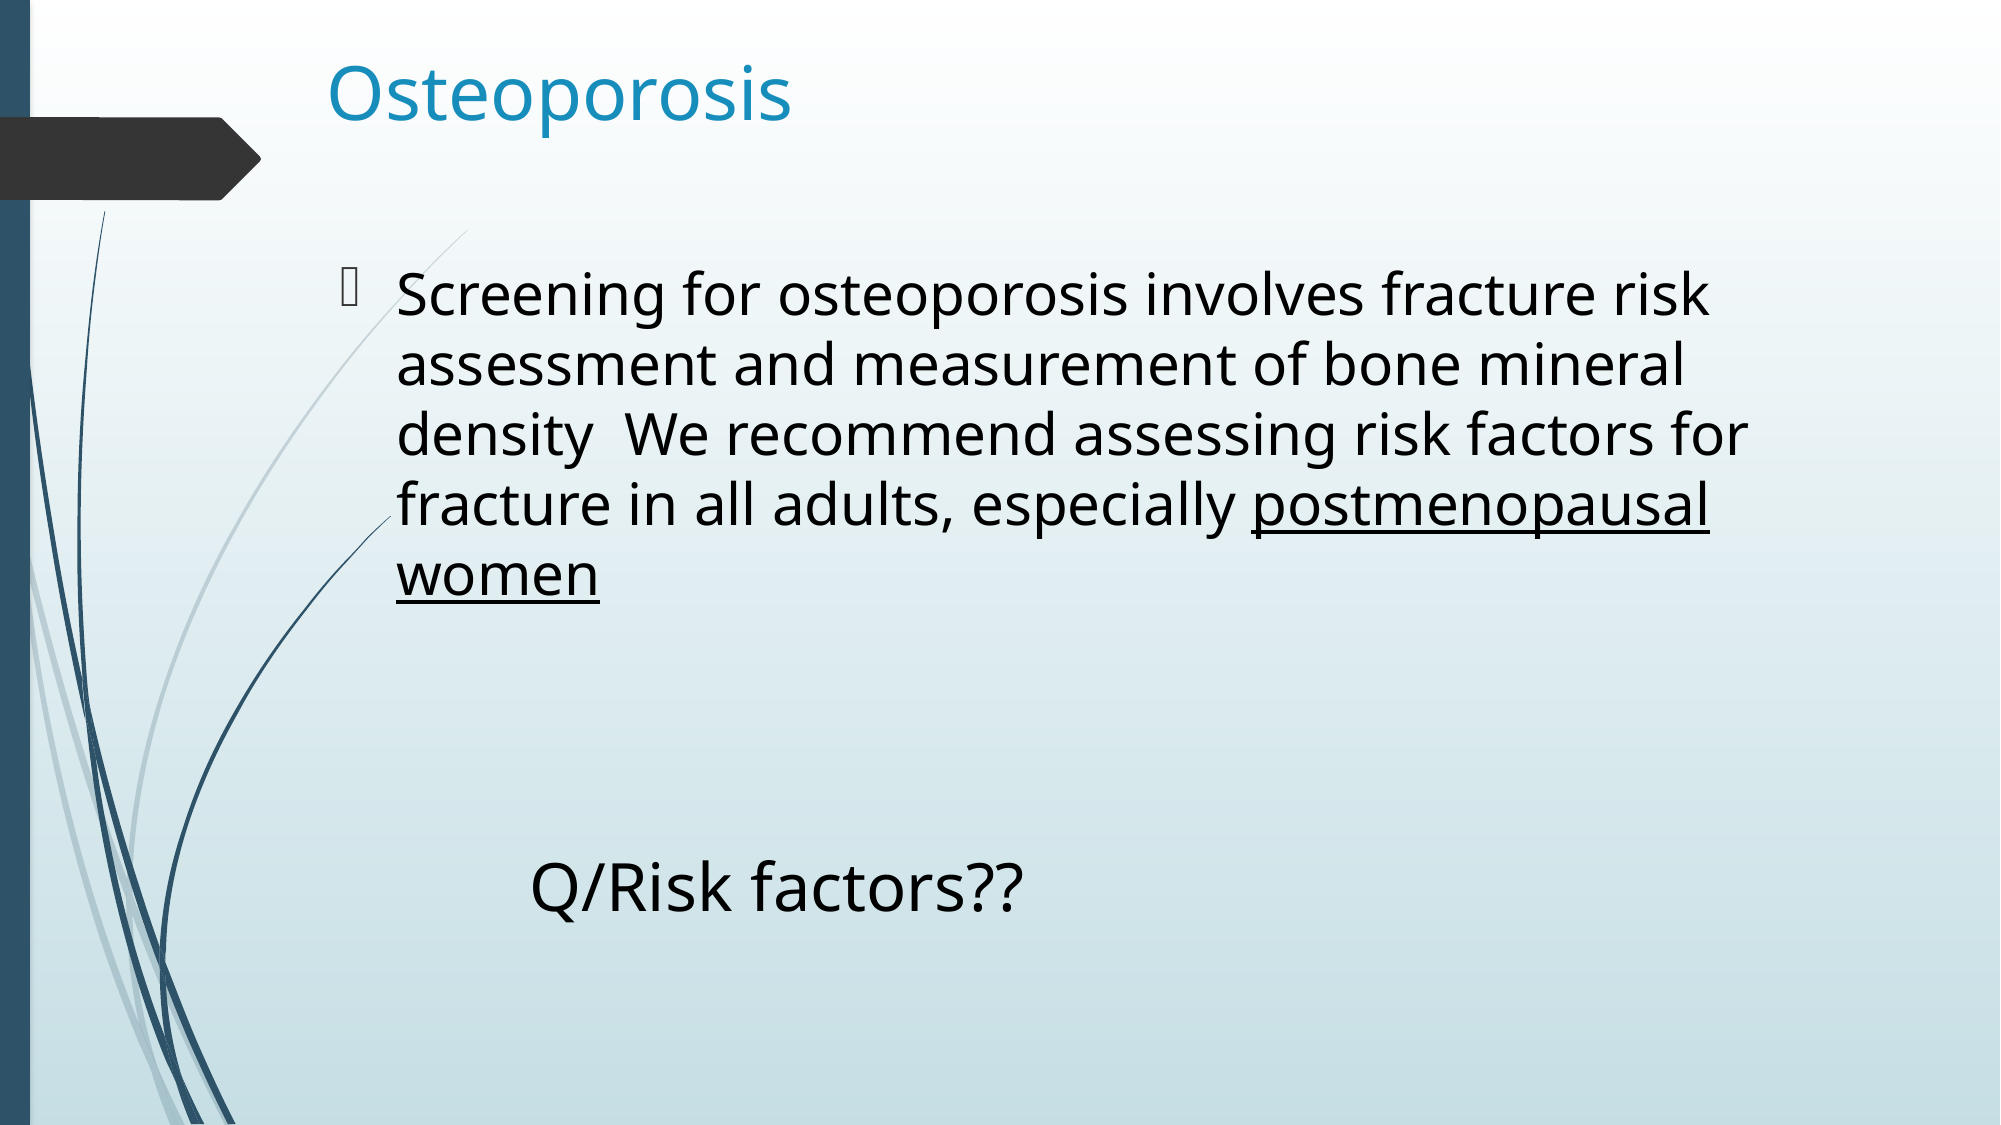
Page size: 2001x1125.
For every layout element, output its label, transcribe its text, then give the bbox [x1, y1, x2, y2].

list Screening for osteoporosis involves fracture risk assessment and measurement of bone mineral density We recommend assessing risk factors for fracture in all adults, especially postmenopausal women [324, 249, 1907, 794]
text_box Q/Risk factors?? [514, 837, 1040, 933]
title Osteoporosis [292, 37, 1205, 163]
